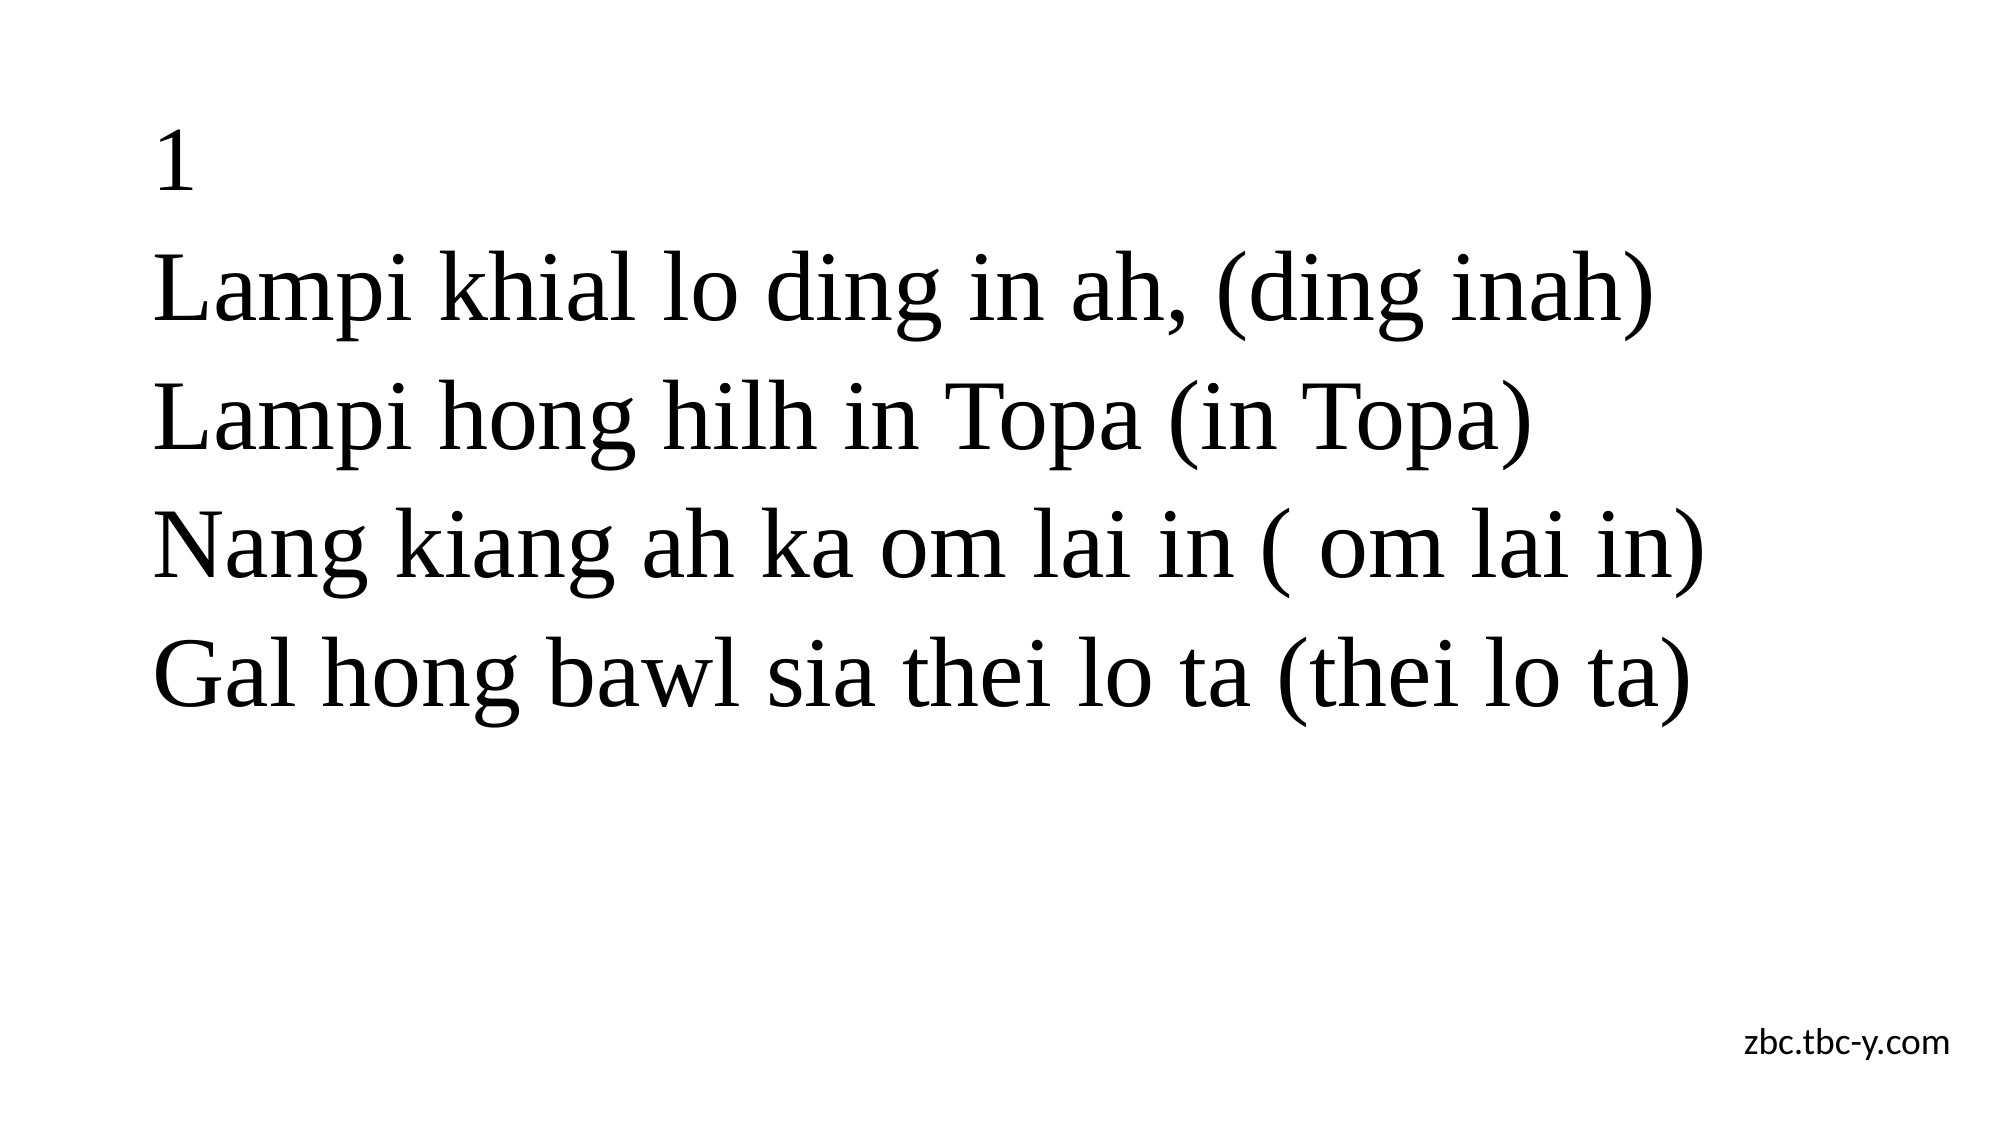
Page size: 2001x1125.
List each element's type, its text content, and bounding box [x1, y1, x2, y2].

list Lampi khial lo ding in ah, (ding inah) Lampi hong hilh in Topa (in Topa) Nang kiang ah ka om lai in ( om lai in) Gal hong bawl sia thei lo ta (thei lo ta) [137, 226, 1863, 941]
title 1 [137, 80, 1863, 226]
text_box zbc.tbc-y.com [1728, 1009, 2000, 1070]
